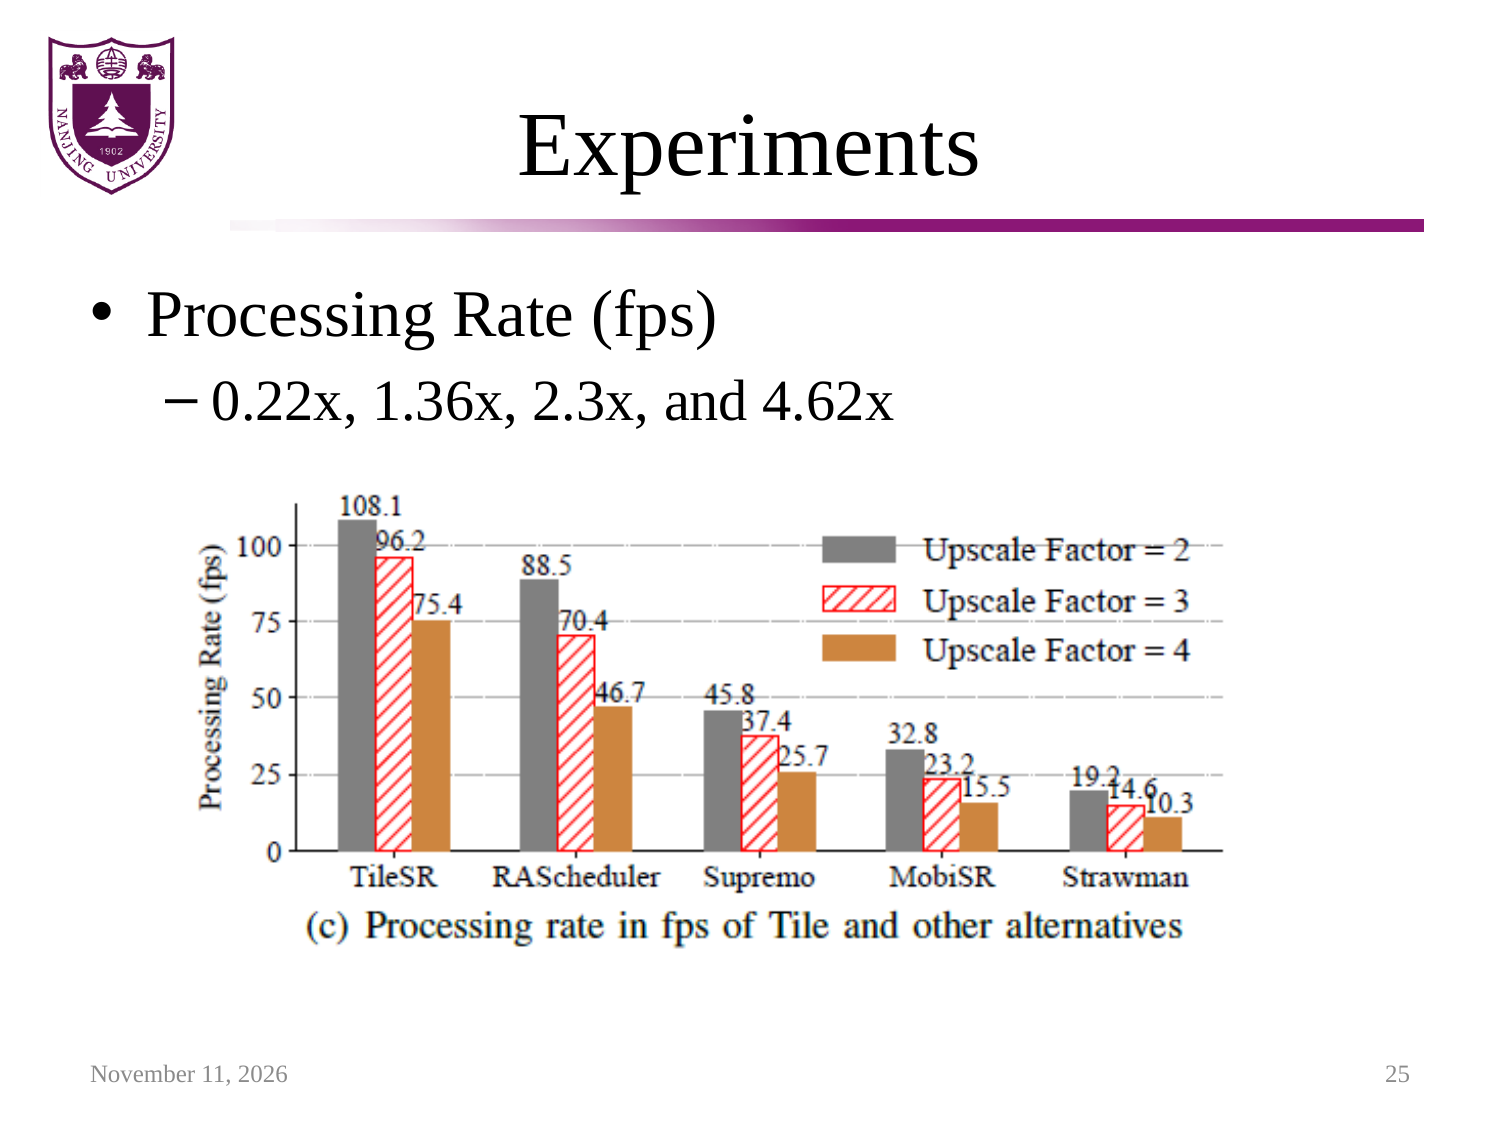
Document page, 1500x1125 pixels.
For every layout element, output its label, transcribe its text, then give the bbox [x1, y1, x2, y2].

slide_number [75, 1042, 425, 1103]
picture [40, 30, 183, 197]
picture [177, 467, 1251, 959]
slide_number 25 [1074, 1042, 1425, 1103]
title Experiments [75, 45, 1425, 233]
list Processing Rate (fps) 0.22x, 1.36x, 2.3x, and 4.62x [75, 262, 1425, 1103]
